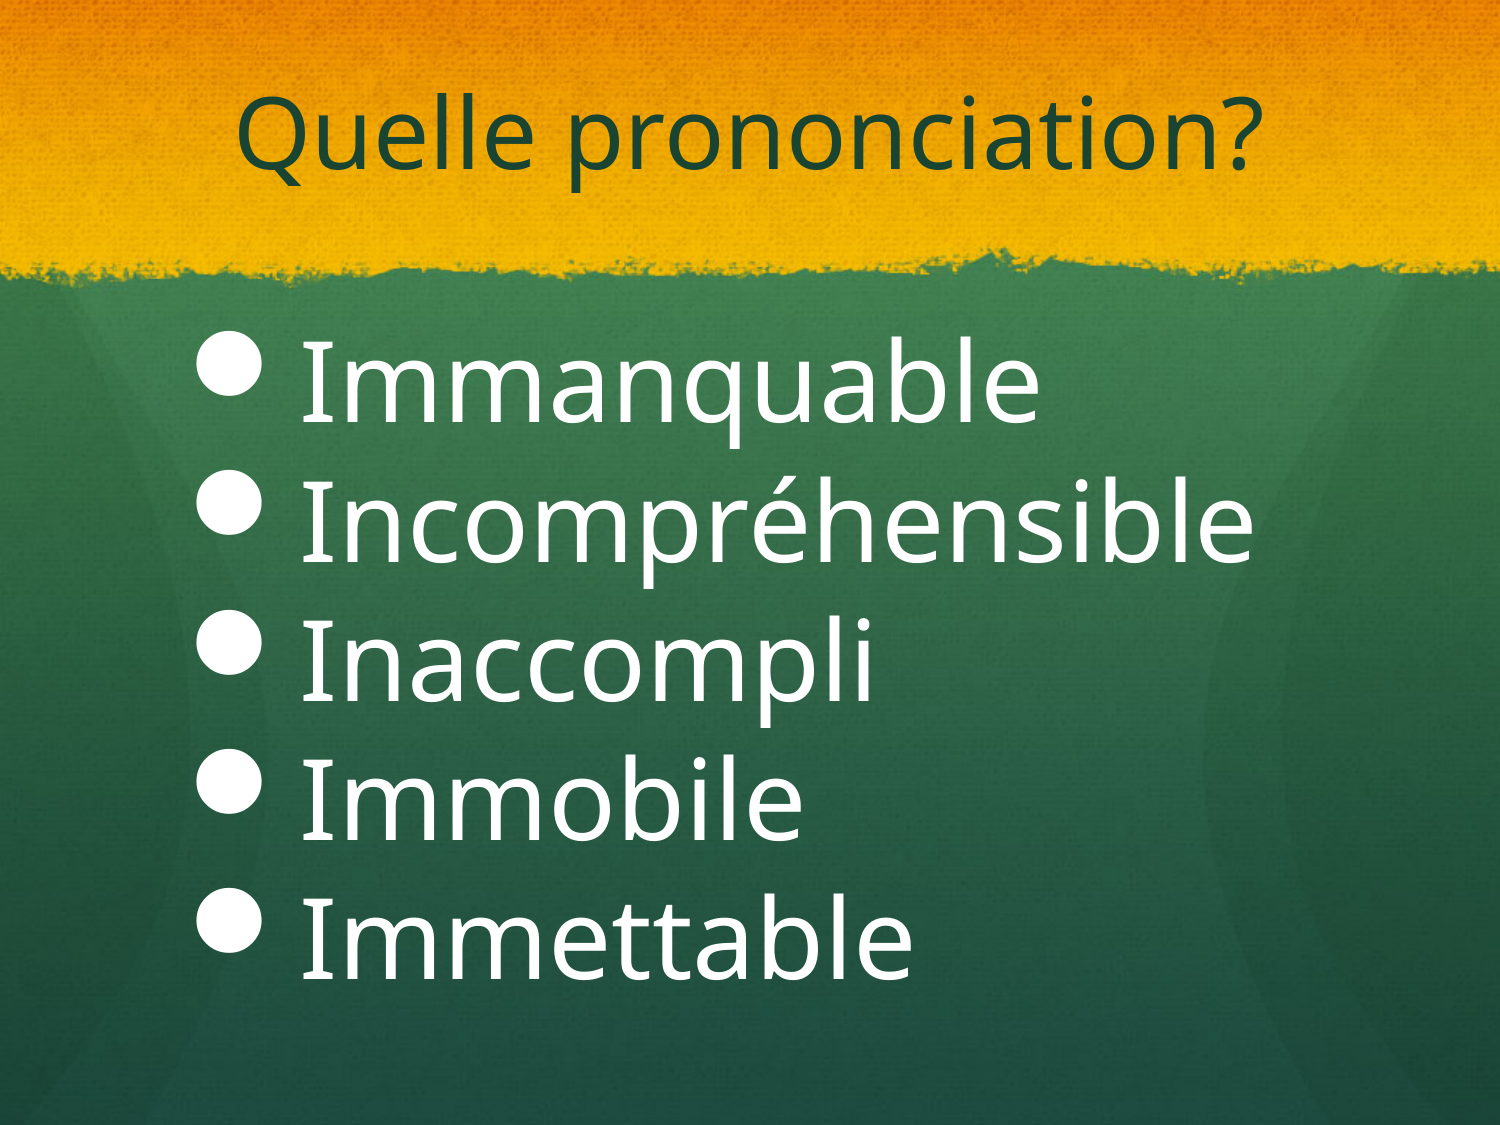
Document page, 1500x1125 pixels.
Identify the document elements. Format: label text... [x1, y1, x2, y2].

list Immanquable Incompréhensible Inaccompli Immobile Immettable [172, 302, 1286, 1058]
picture [0, 0, 1500, 1125]
title Quelle prononciation? [125, 13, 1375, 246]
